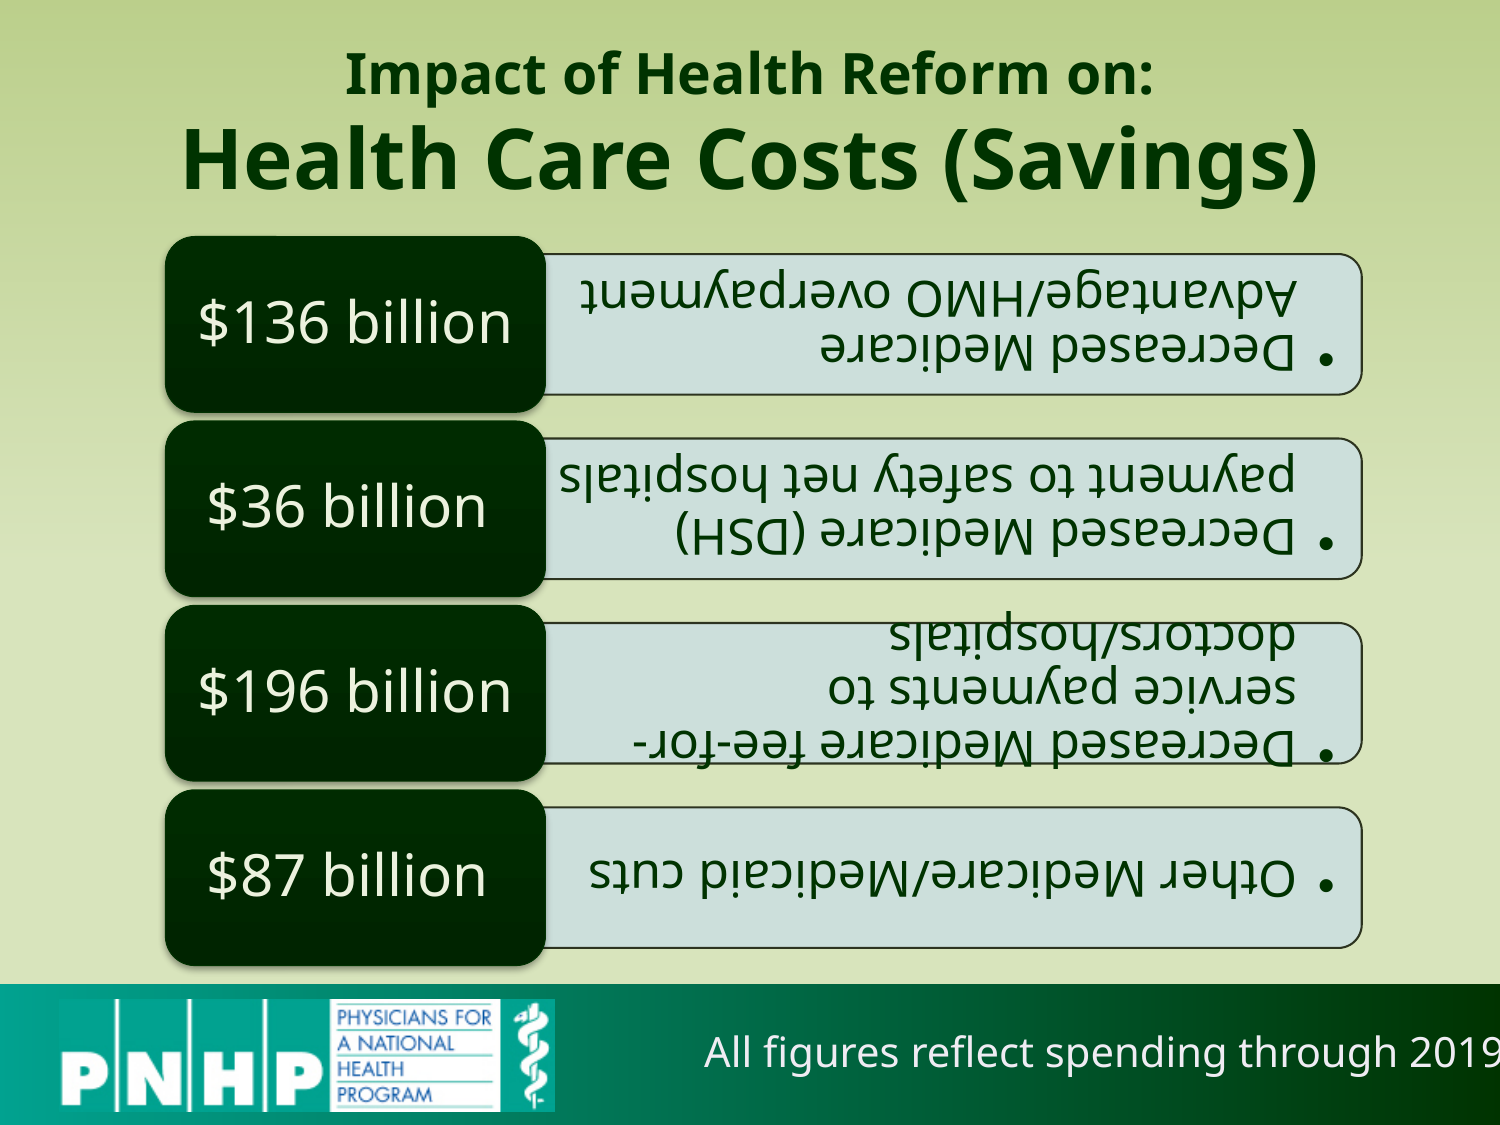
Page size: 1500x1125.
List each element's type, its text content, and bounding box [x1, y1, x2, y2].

picture [58, 999, 555, 1112]
title Impact of Health Reform on: Health Care Costs (Savings) [0, 28, 1500, 216]
text_box All figures reflect spending through 2019 [689, 1018, 1500, 1083]
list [38, 236, 1421, 966]
